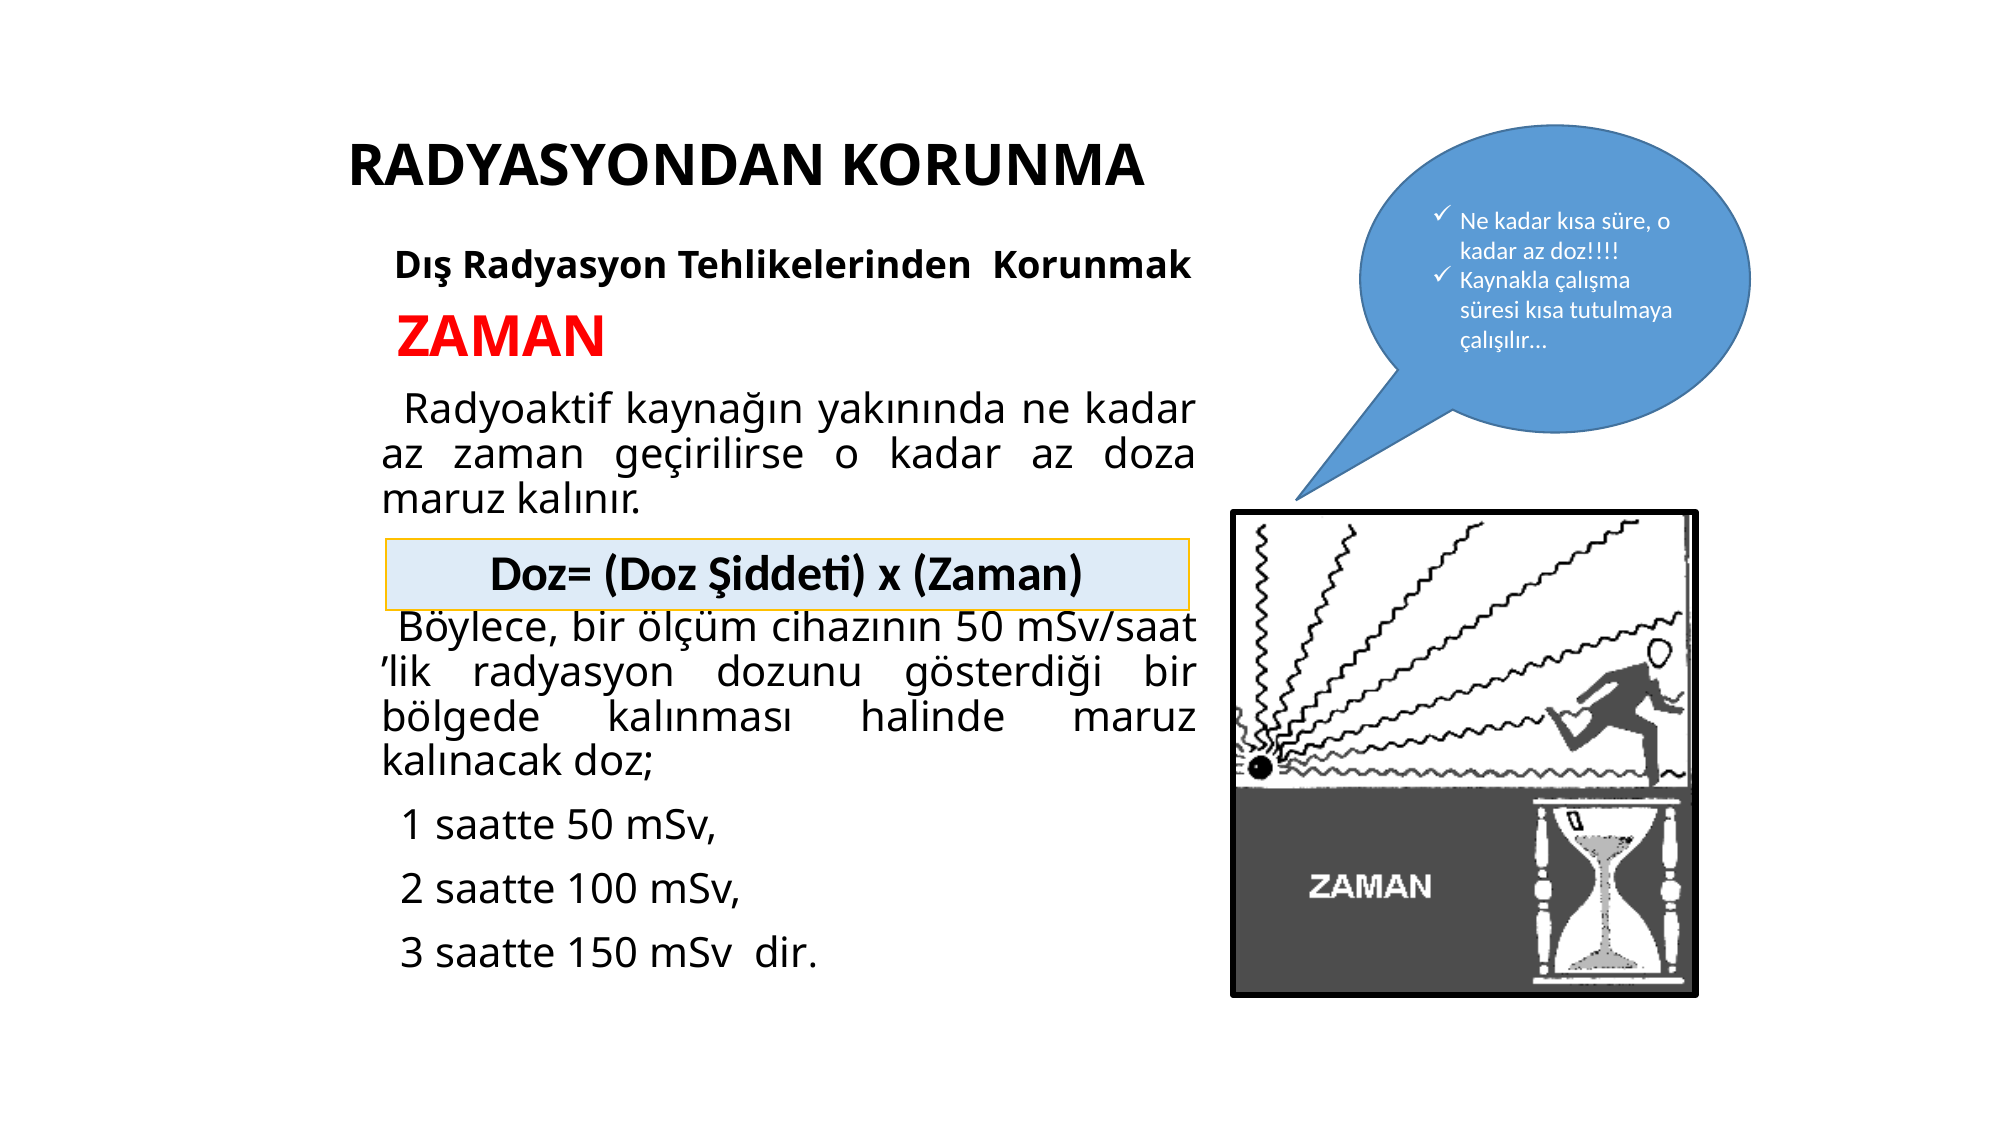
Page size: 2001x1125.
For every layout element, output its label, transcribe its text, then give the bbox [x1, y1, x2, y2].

text_box Doz= (Doz Şiddeti) x (Zaman) [385, 538, 1190, 611]
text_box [1236, 515, 1693, 992]
list Dış Radyasyon Tehlikelerinden Korunmak ZAMAN Radyoaktif kaynağın yakınında ne kadar az zaman geçirilirse o kadar az doza maruz kalınır. Böylece, bir ölçüm cihazının 50 mSv/saat ’lik radyasyon dozunu gösterdiği bir bölgede kalınması halinde maruz kalınacak doz; 1 saatte 50 mSv, 2 saatte 100 mSv, 3 saatte 150 mSv dir. [332, 231, 1213, 1012]
text_box Ne kadar kısa süre, o kadar az doz!!!! Kaynakla çalışma süresi kısa tutulmaya çalışılır… [1295, 124, 1752, 502]
title RADYASYONDAN KORUNMA [332, 87, 1414, 244]
